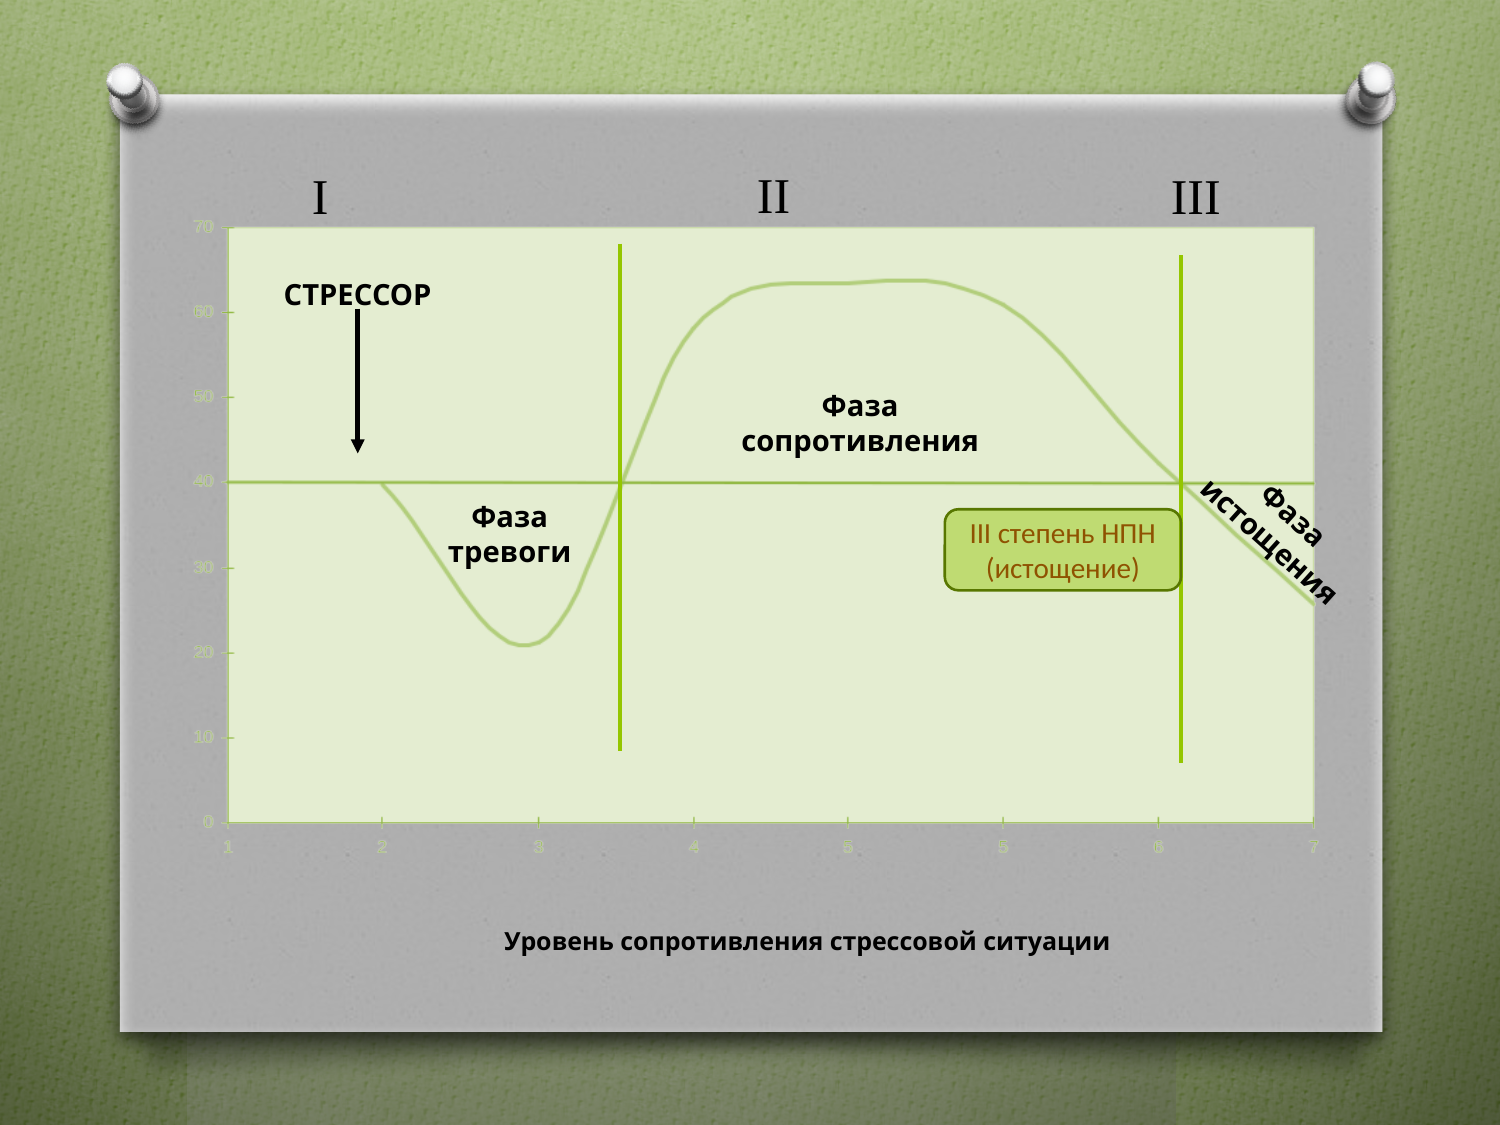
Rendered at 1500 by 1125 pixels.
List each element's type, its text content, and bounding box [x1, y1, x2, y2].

picture [75, 29, 198, 153]
picture [1317, 35, 1439, 156]
text_box I [235, 175, 405, 193]
text_box II [670, 174, 878, 193]
text_box Уровень сопротивления стрессовой ситуации [335, 918, 1281, 966]
text_box Фаза истощения [1340, 522, 1393, 620]
text_box III [1092, 175, 1300, 193]
picture [164, 193, 1340, 882]
